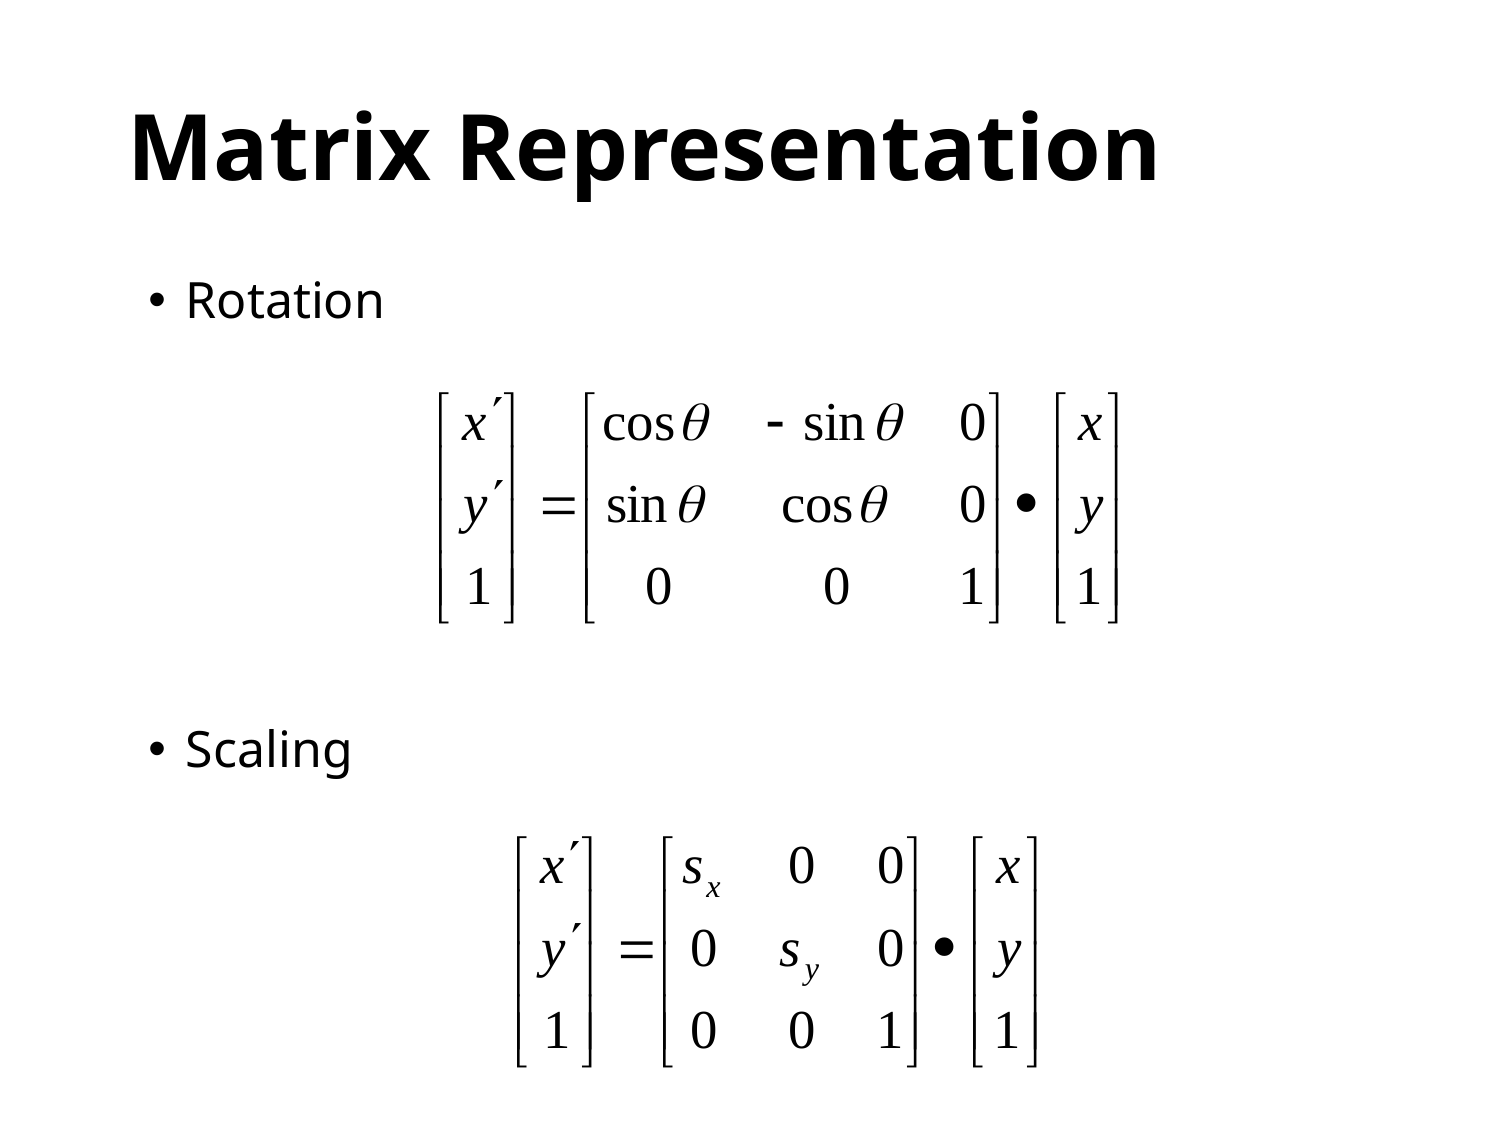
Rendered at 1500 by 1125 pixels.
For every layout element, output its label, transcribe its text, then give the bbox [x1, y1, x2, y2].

title Matrix Representation [112, 57, 1388, 245]
list Rotation Scaling [133, 267, 1409, 1006]
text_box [504, 824, 1059, 1081]
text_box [426, 380, 1141, 637]
